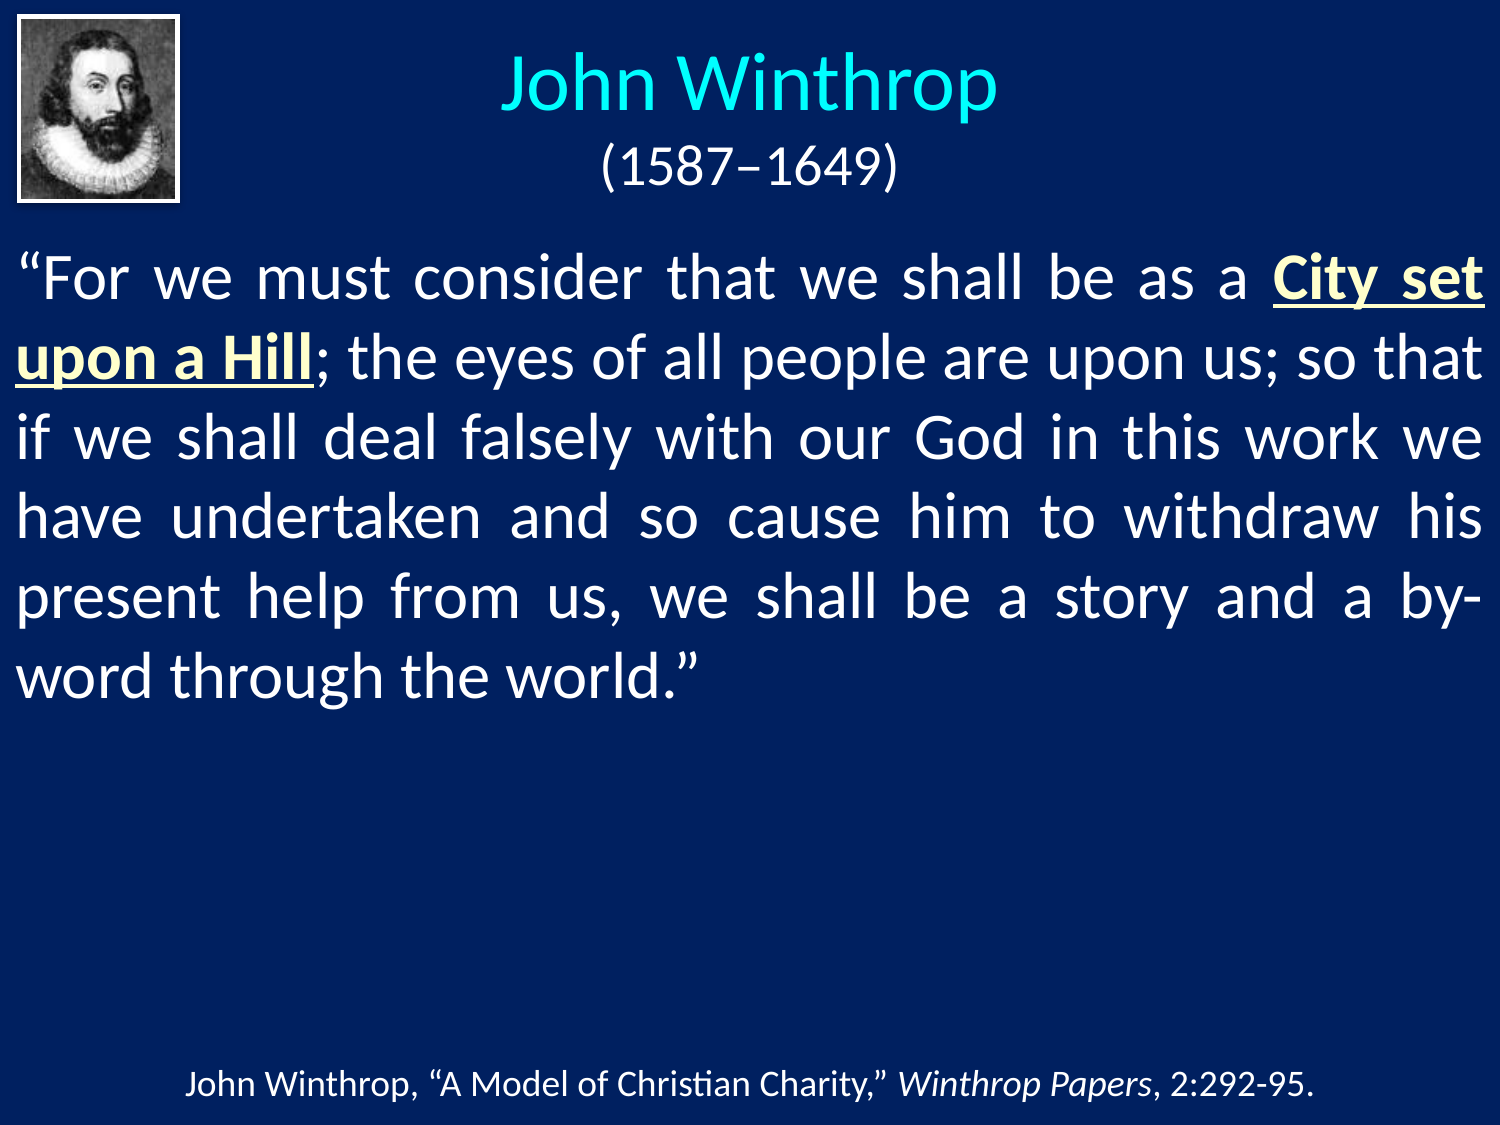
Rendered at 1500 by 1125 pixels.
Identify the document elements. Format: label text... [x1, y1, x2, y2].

picture [20, 18, 176, 199]
title John Winthrop (1587‒1649) [474, 37, 1025, 188]
text_box John Winthrop, “A Model of Christian Charity,” Winthrop Papers, 2:292-95. [0, 1051, 1500, 1112]
list “For we must consider that we shall be as a City set upon a Hill; the eyes of all people are upon us; so that if we shall deal falsely with our God in this work we have undertaken and so cause him to withdraw his present help from us, we shall be a story and a by-word through the world.” [0, 224, 1500, 901]
